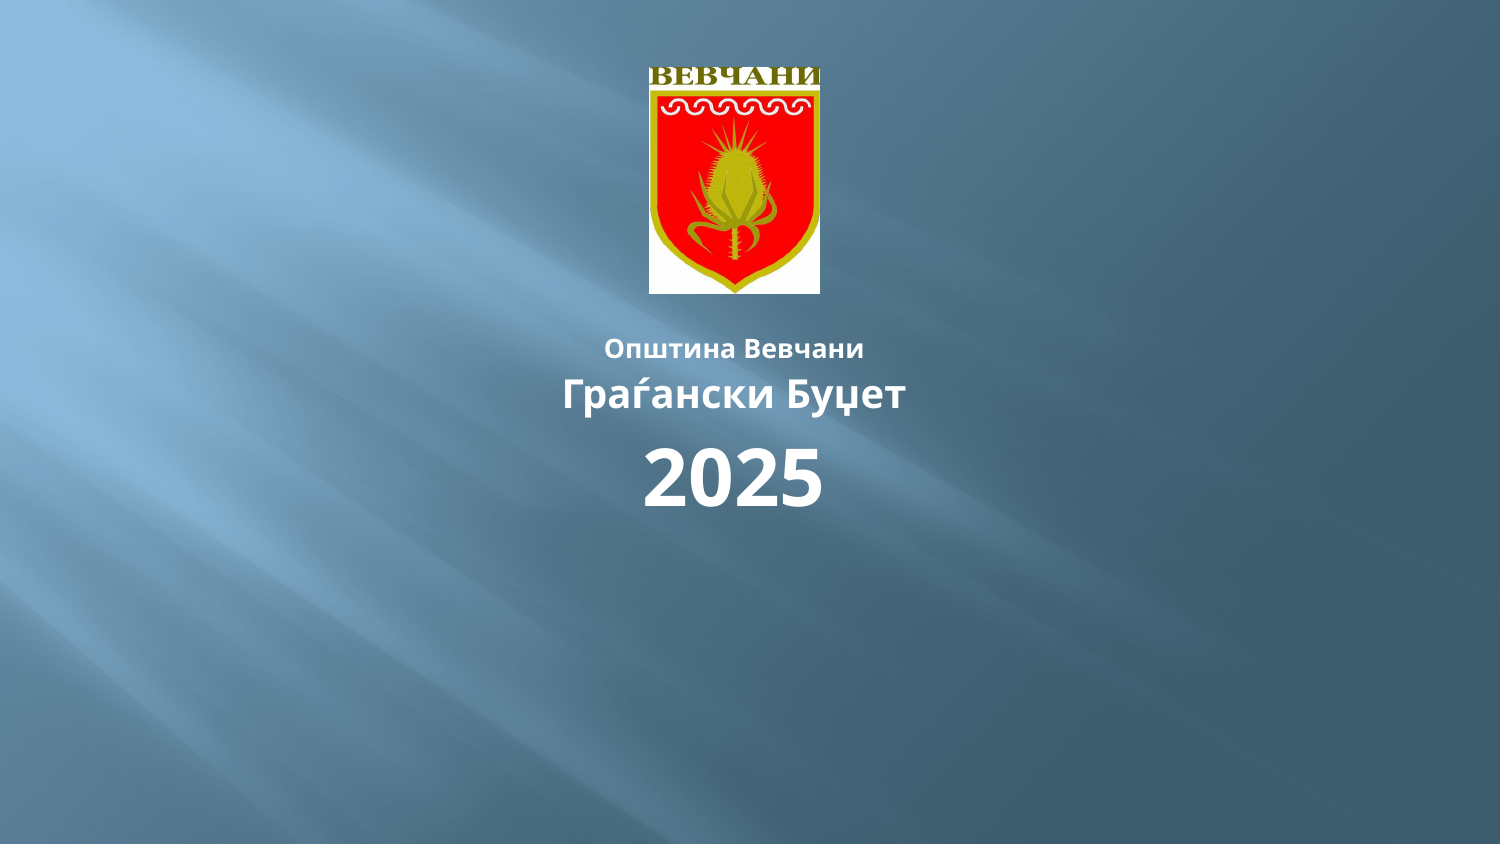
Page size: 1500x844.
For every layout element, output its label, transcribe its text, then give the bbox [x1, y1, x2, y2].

picture [648, 66, 820, 294]
subtitle Општина Вевчани Граѓански Буџет 2025 [209, 322, 1260, 538]
